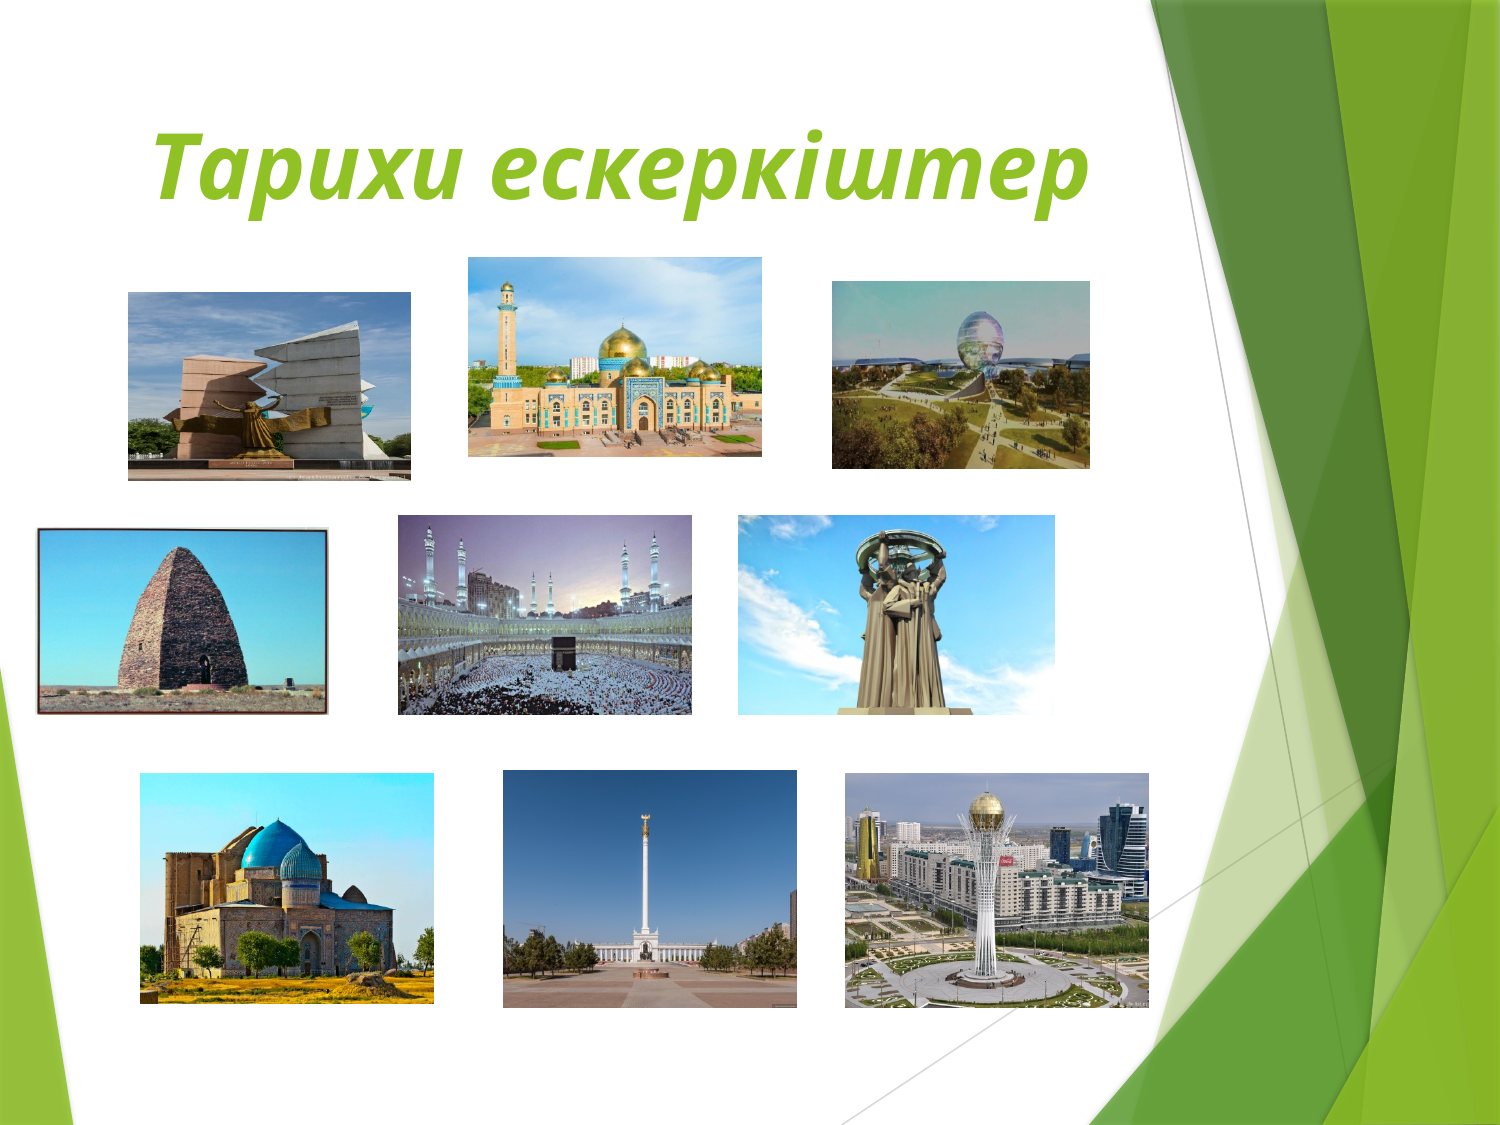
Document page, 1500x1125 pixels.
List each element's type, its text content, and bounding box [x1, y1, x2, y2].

picture [468, 257, 763, 458]
picture [845, 772, 1149, 1009]
picture [737, 515, 1056, 716]
picture [831, 280, 1091, 470]
picture [503, 770, 798, 1009]
picture [34, 526, 329, 716]
picture [128, 292, 411, 481]
title Тарихи ескеркіштер [99, 99, 1142, 317]
picture [140, 772, 435, 1005]
picture [397, 515, 692, 716]
